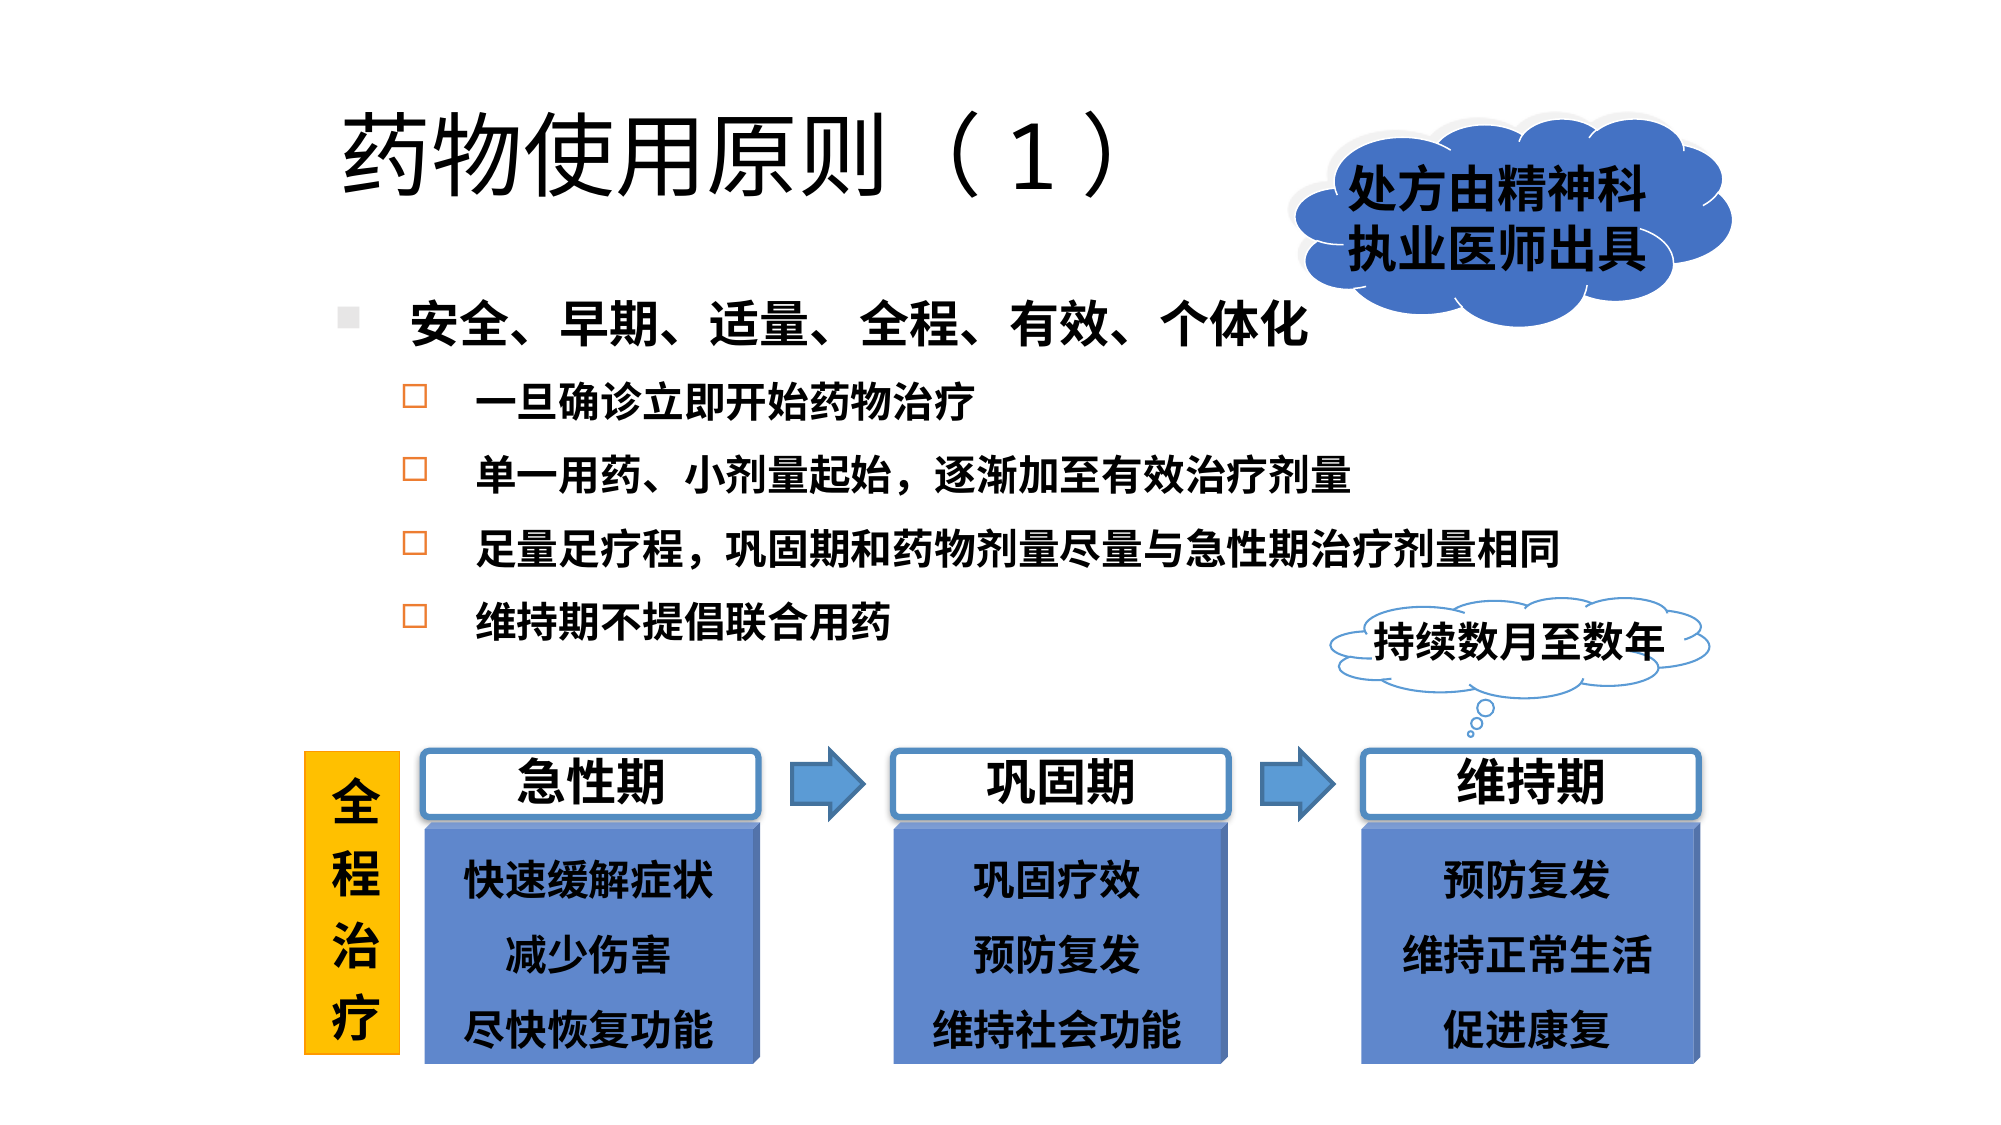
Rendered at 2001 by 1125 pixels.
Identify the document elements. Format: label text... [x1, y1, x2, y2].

title 药物使用原则（1） [324, 47, 1675, 266]
text_box 快速缓解症状 减少伤害 尽快恢复功能 [424, 822, 761, 1064]
list 安全、早期、适量、全程、有效、个体化 一旦确诊立即开始药物治疗 单一用药、小剂量起始，逐渐加至有效治疗剂量 足量足疗程，巩固期和药物剂量尽量与急性期治疗剂量相同 维持期不提倡联合用药 [310, 266, 1661, 712]
text_box [1682, 612, 1711, 666]
table_cell 肝素、华法林 [424, 822, 759, 829]
text_box [1294, 118, 1733, 328]
text_box 预防复发 维持正常生活 促进康复 [1361, 822, 1701, 1064]
text_box 全程治疗 [304, 751, 400, 1055]
table_cell 加重骨髓抑制作用 [893, 822, 1227, 829]
text_box 巩固疗效 预防复发 维持社会功能 [893, 822, 1228, 1064]
text_box 处方由精神科 执业医师出具 [1332, 150, 1663, 285]
table_cell 奥氮平 [1361, 822, 1699, 829]
text_box [1329, 630, 1657, 700]
text_box [1466, 698, 1495, 738]
text_box [1454, 597, 1666, 608]
text_box 持续数月至数年 [1359, 608, 1682, 674]
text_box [421, 750, 1701, 818]
